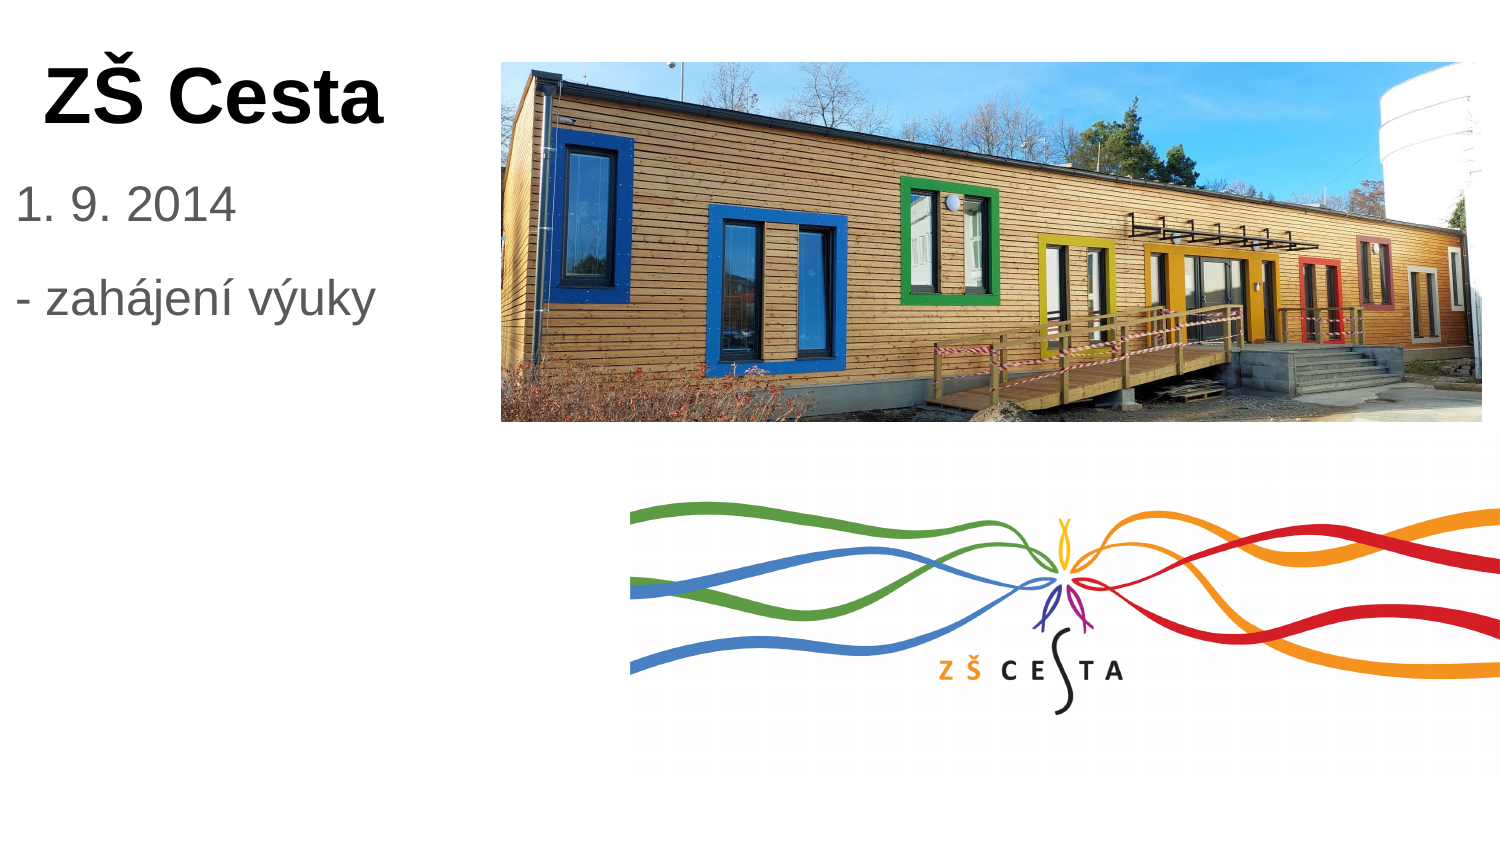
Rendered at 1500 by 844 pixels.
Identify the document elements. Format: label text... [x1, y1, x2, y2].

list 1. 9. 2014 - zahájení výuky [0, 146, 481, 844]
picture [630, 433, 1500, 778]
title ZŠ Cesta [28, 28, 1427, 123]
picture [501, 62, 1483, 423]
